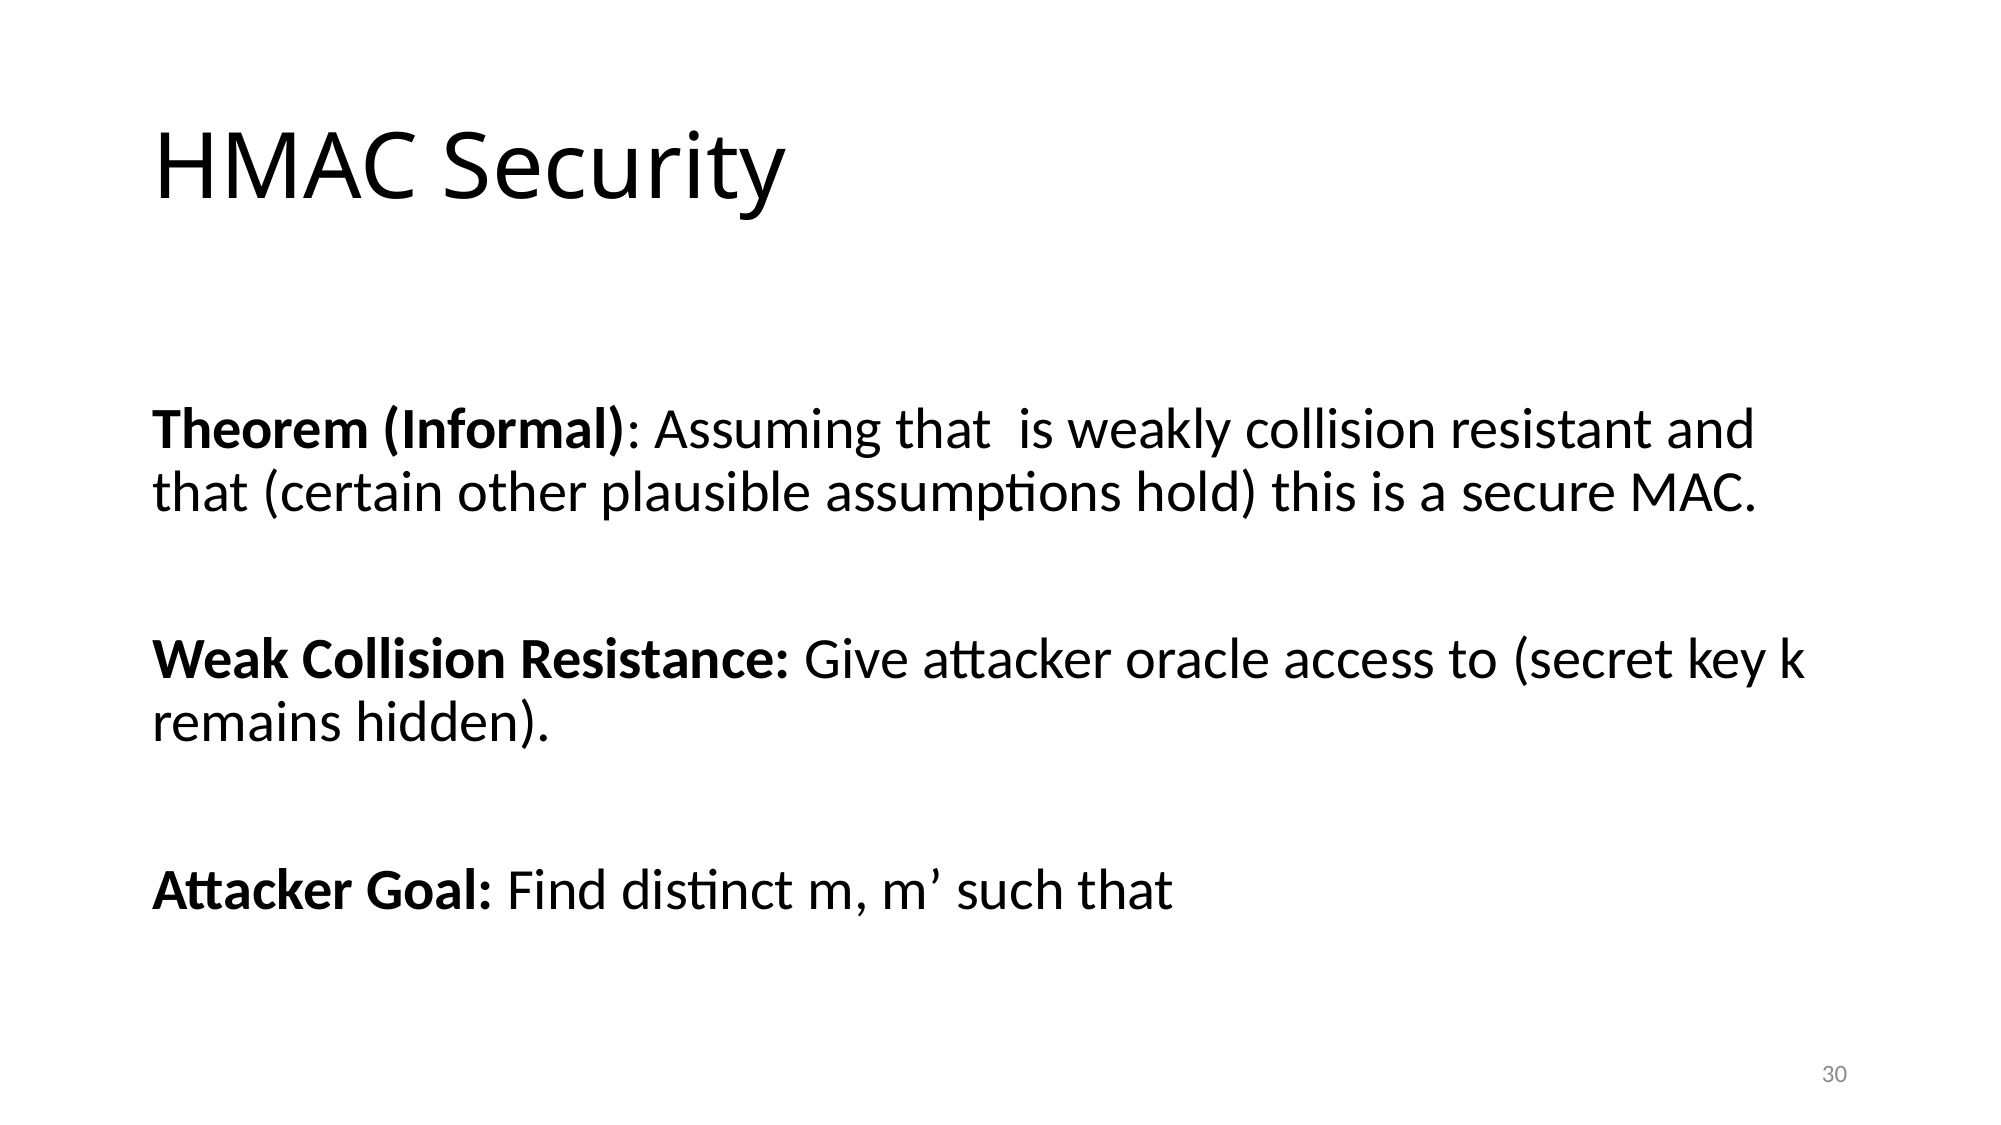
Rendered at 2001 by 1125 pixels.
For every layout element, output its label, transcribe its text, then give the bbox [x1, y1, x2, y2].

slide_number 30 [1412, 1042, 1863, 1103]
title HMAC Security [137, 59, 1863, 278]
